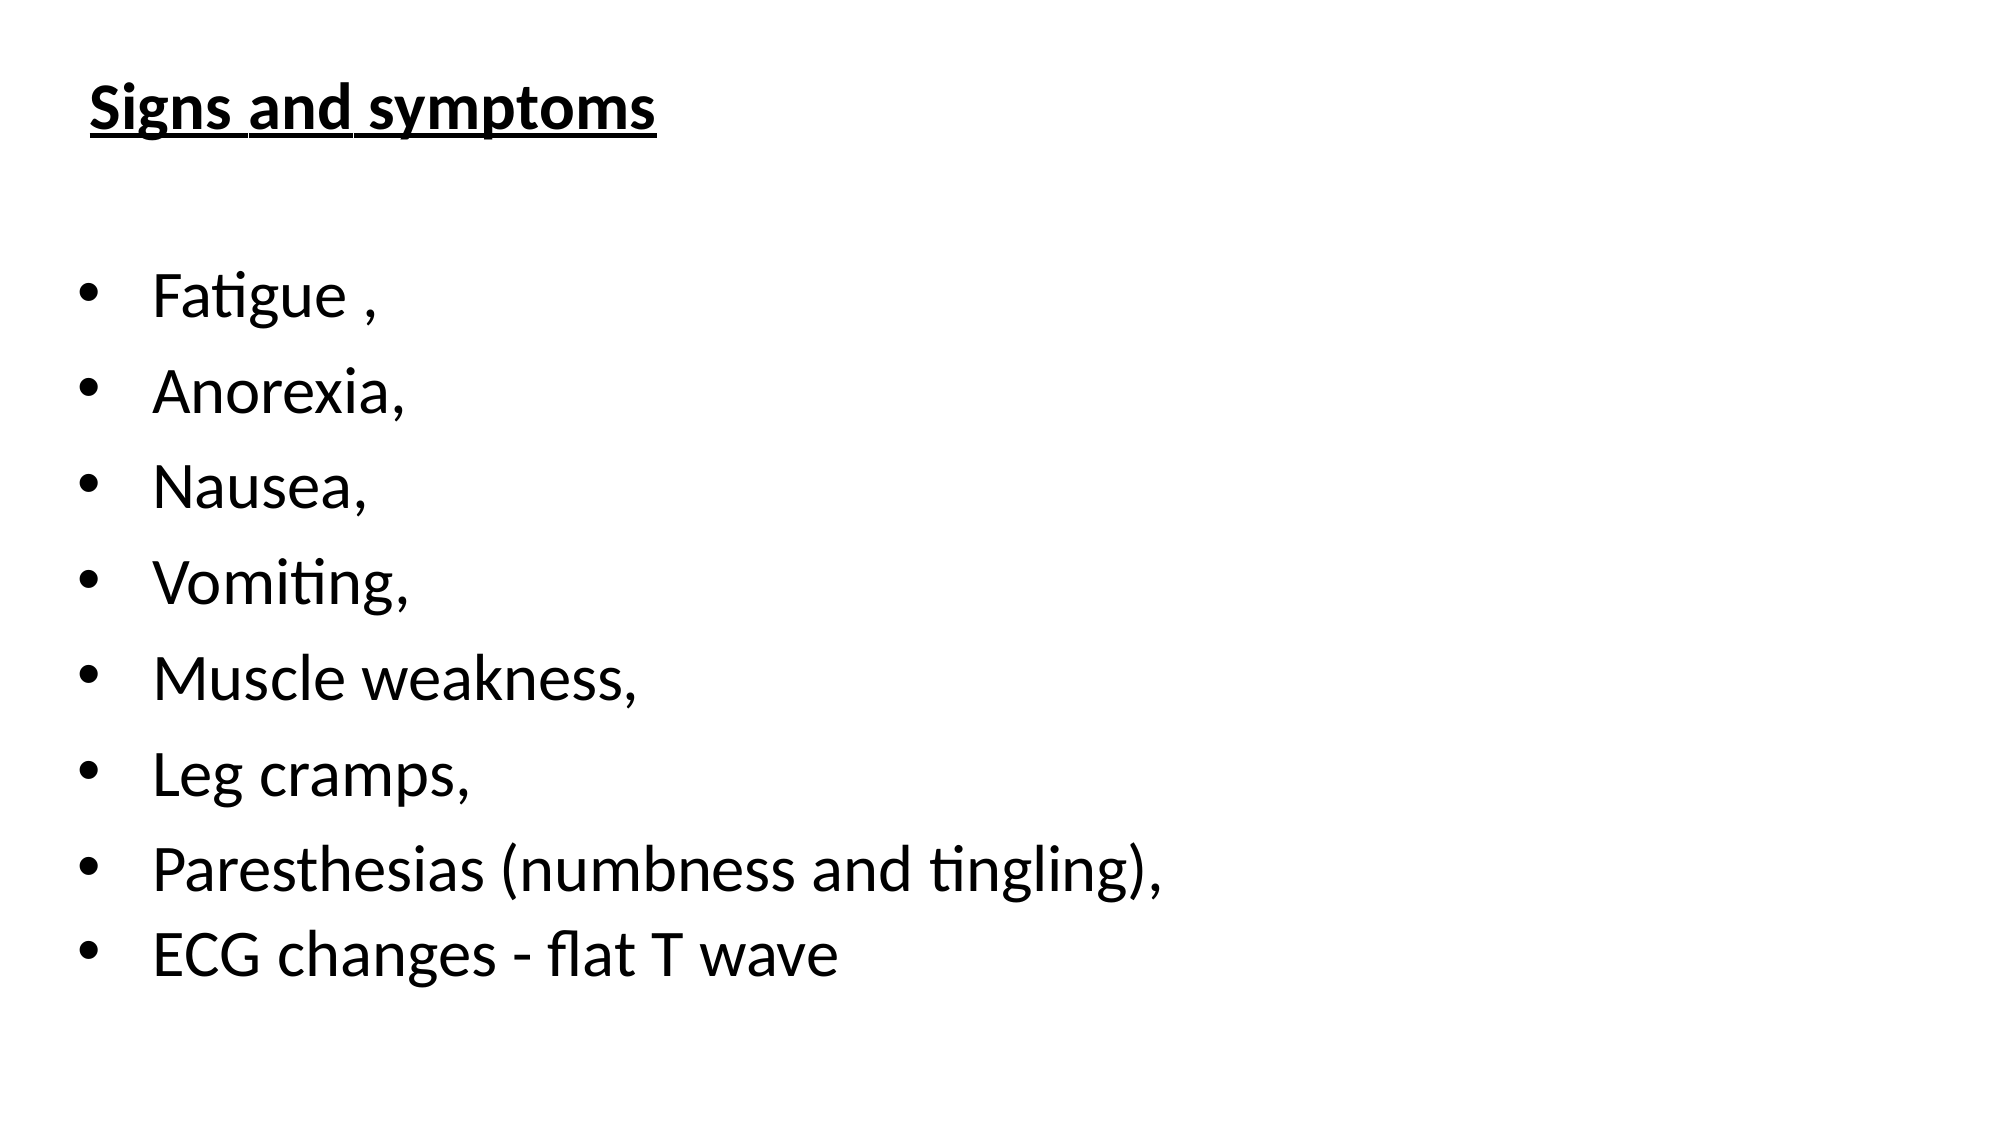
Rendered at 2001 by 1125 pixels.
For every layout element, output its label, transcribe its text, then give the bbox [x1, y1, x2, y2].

list Signs and symptoms Fatigue , Anorexia, Nausea, Vomiting, Muscle weakness, Leg cramps, Paresthesias (numbness and tingling), ECG changes - flat T wave [75, 62, 1912, 1006]
